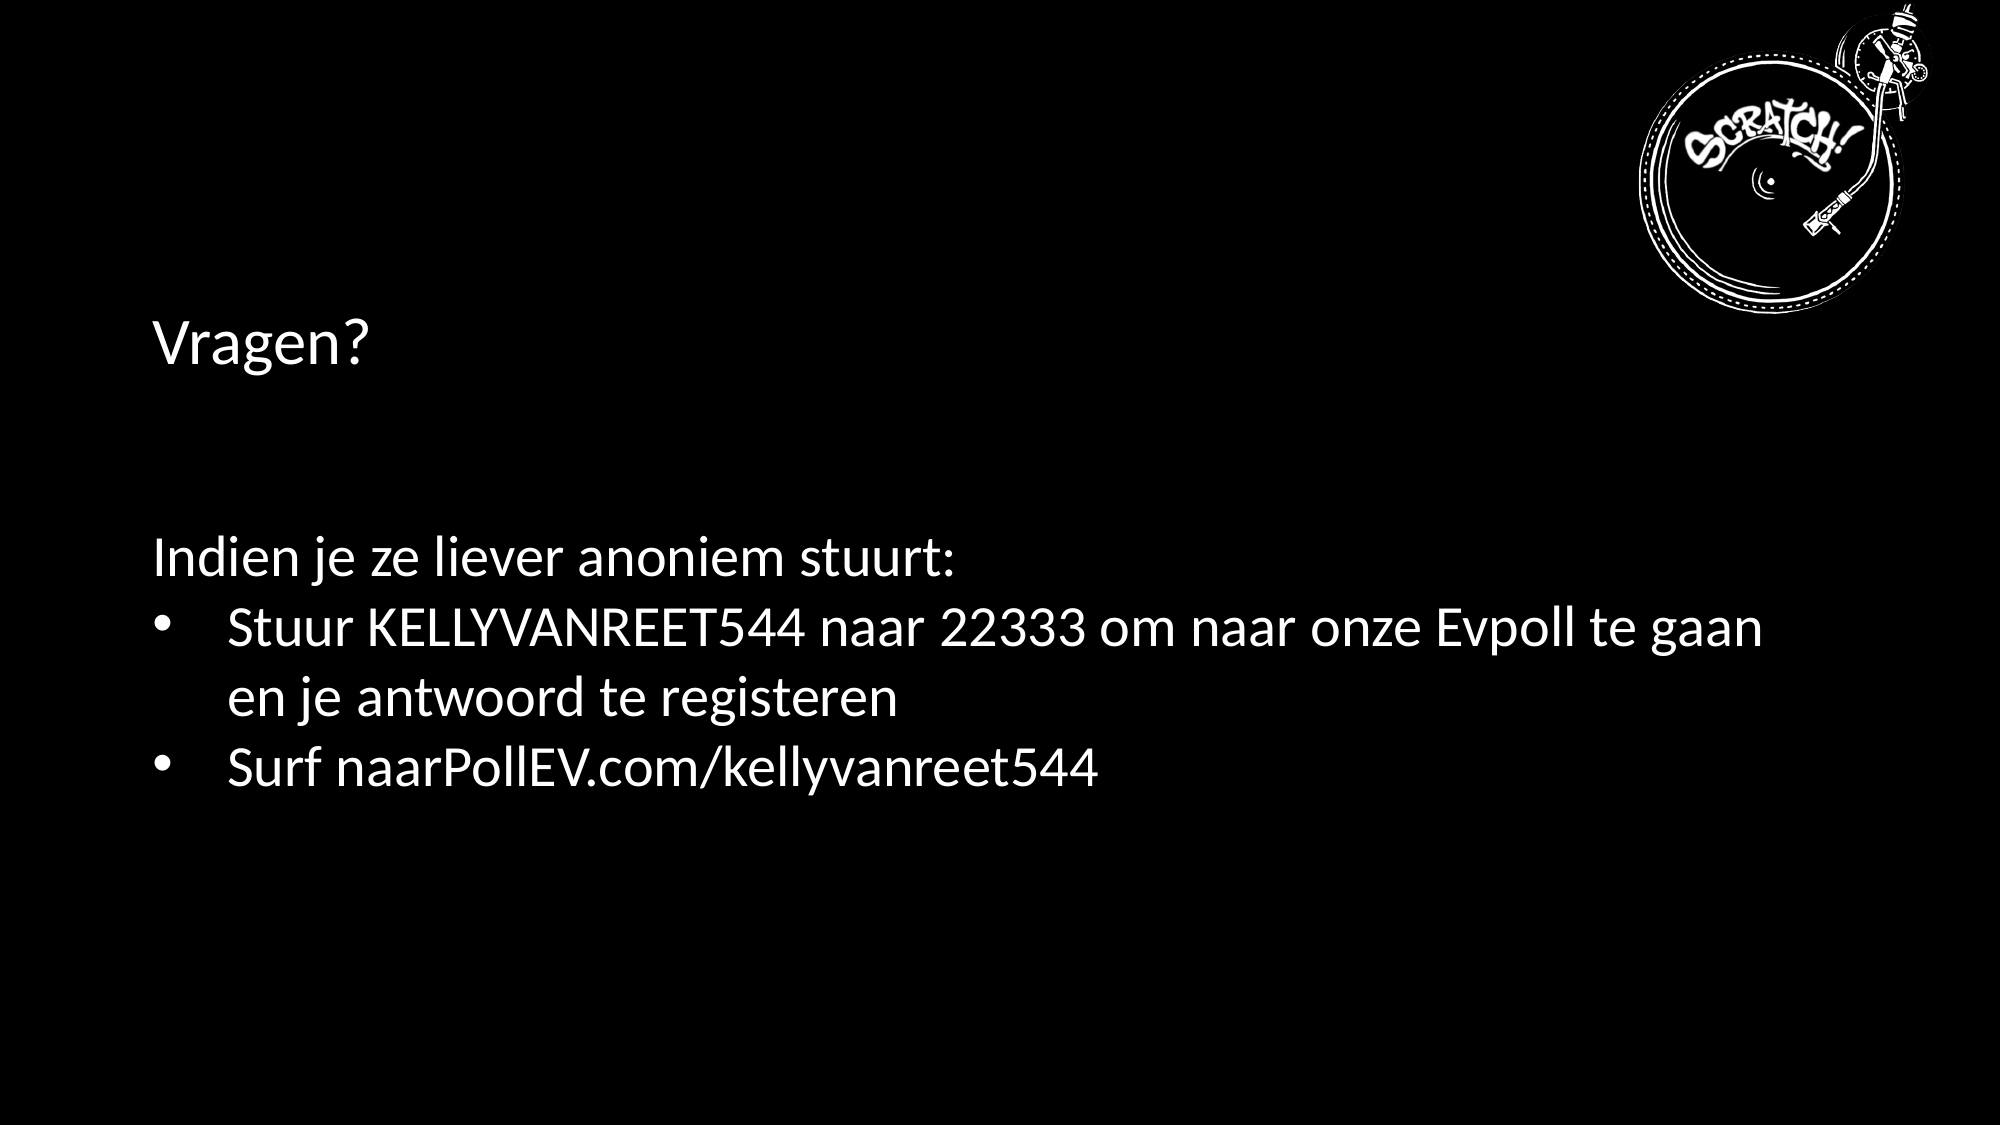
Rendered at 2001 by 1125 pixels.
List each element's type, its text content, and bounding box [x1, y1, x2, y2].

text_box Vragen? Indien je ze liever anoniem stuurt: Stuur KELLYVANREET544 naar 22333 om naar onze Evpoll te gaan en je antwoord te registeren Surf naarPollEV.com/kellyvanreet544 [137, 290, 1787, 946]
picture [1626, 0, 1948, 322]
